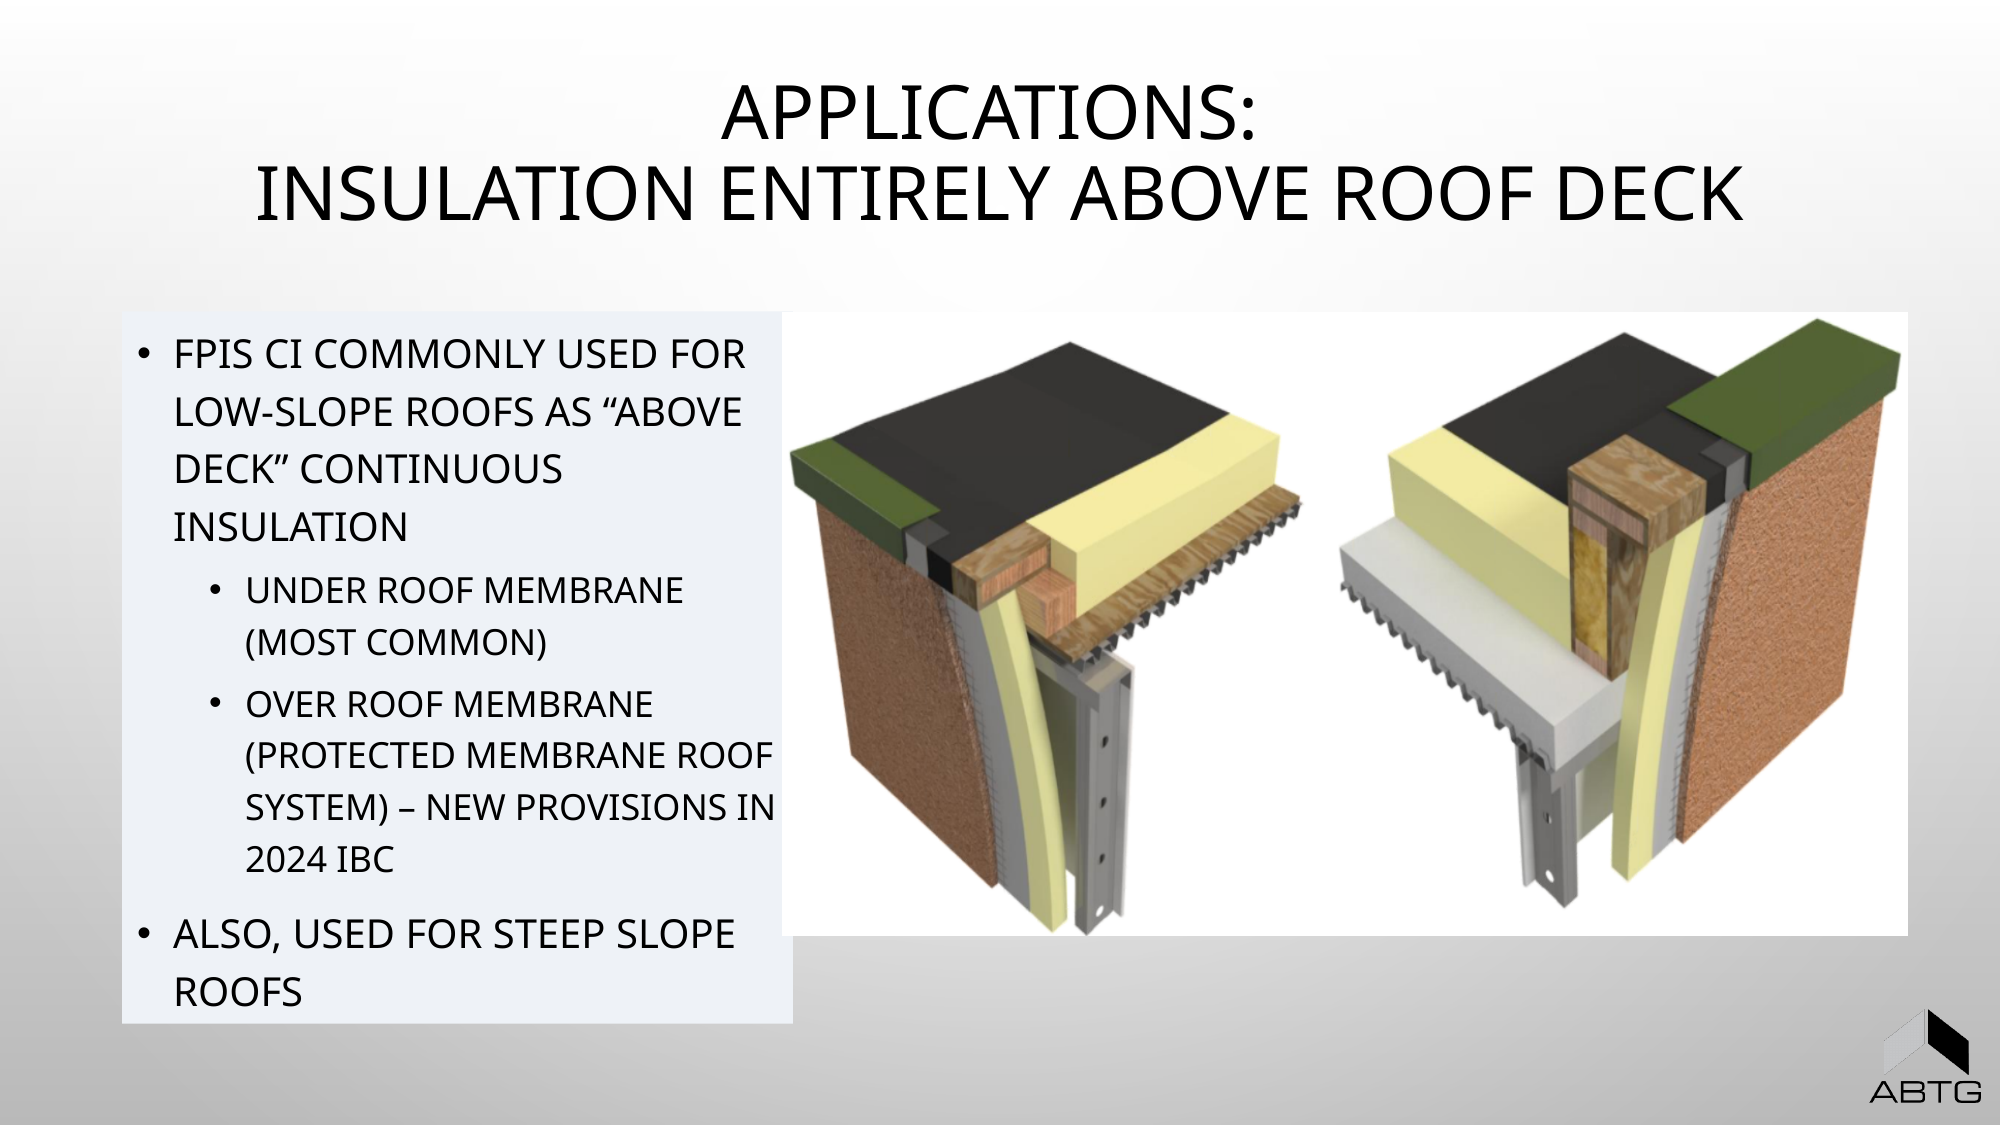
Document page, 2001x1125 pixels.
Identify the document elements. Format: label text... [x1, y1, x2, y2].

title Applications: Insulation Entirely Above Roof Deck [149, 12, 1851, 299]
picture [0, 0, 2000, 1125]
list FPIS ci commonly used for low-slope roofs as “above deck” continuous insulation Under roof membrane (most common) Over roof membrane (Protected Membrane Roof System) – New provisions in 2024 IBC Also, used for steep slope roofs [122, 311, 793, 1024]
